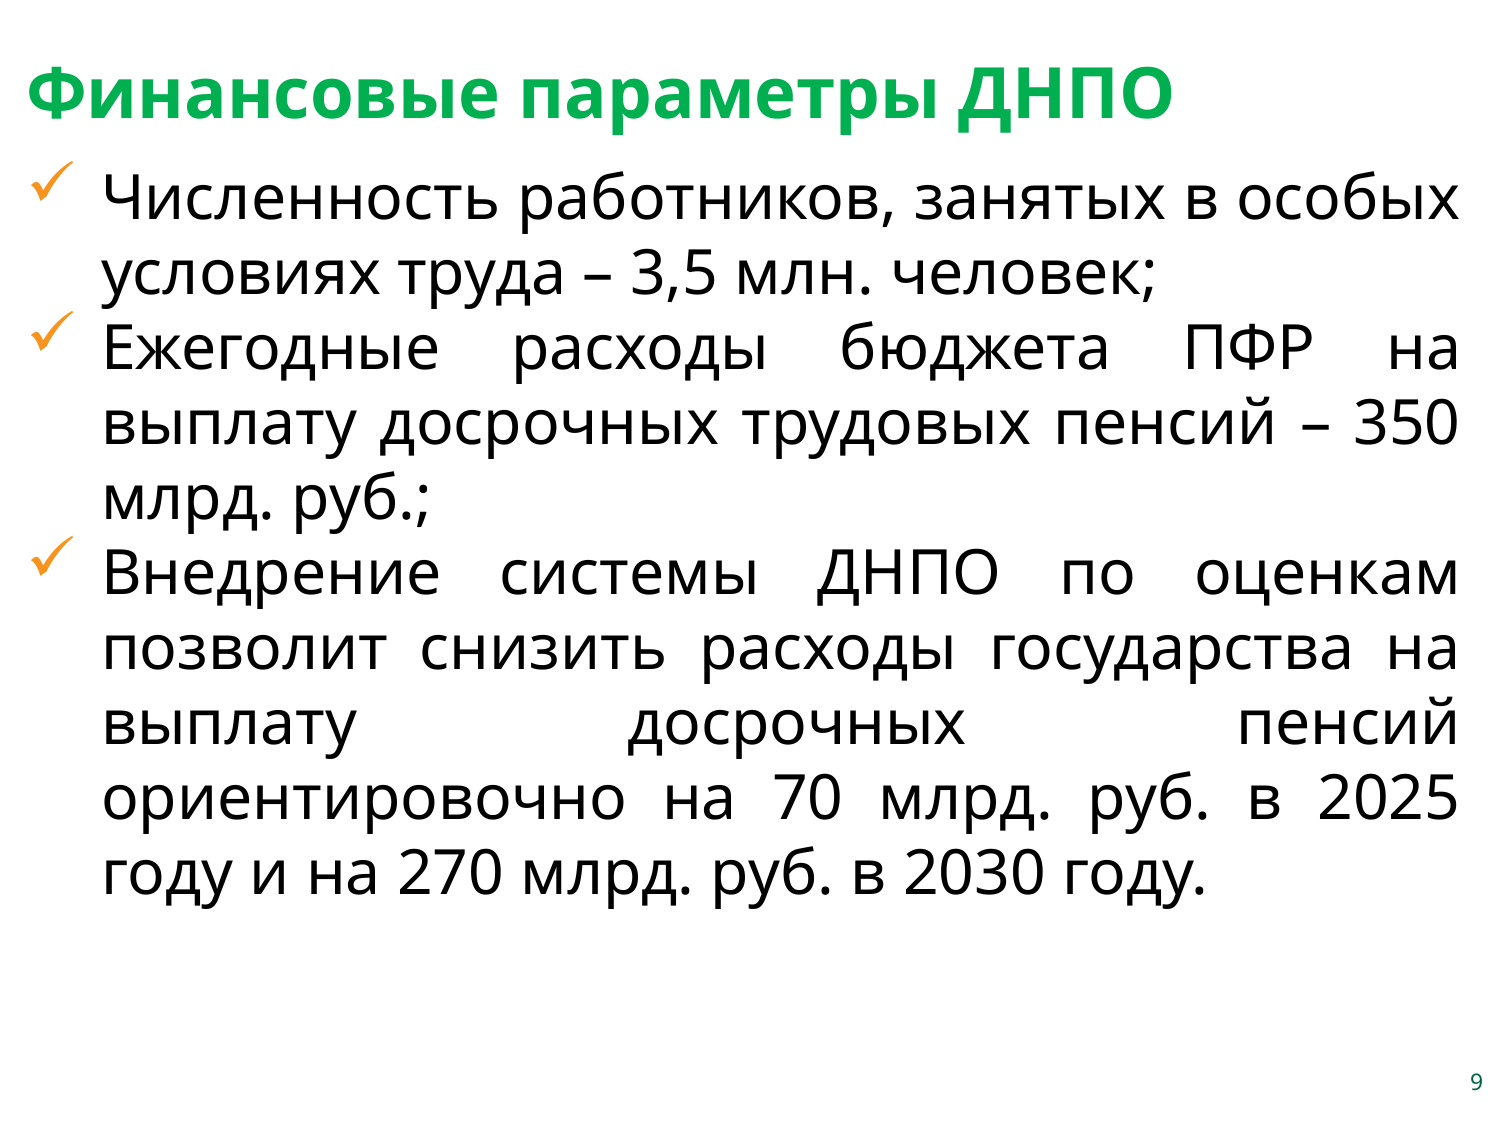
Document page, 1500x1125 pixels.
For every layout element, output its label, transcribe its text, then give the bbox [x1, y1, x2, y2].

text_box 9 [1470, 1066, 1484, 1125]
text_box Финансовые параметры ДНПО Численность работников, занятых в особых условиях труда – 3,5 млн. человек; Ежегодные расходы бюджета ПФР на выплату досрочных трудовых пенсий – 350 млрд. руб.; Внедрение системы ДНПО по оценкам позволит снизить расходы государства на выплату досрочных пенсий ориентировочно на 70 млрд. руб. в 2025 году и на 270 млрд. руб. в 2030 году. [9, 38, 1479, 1070]
